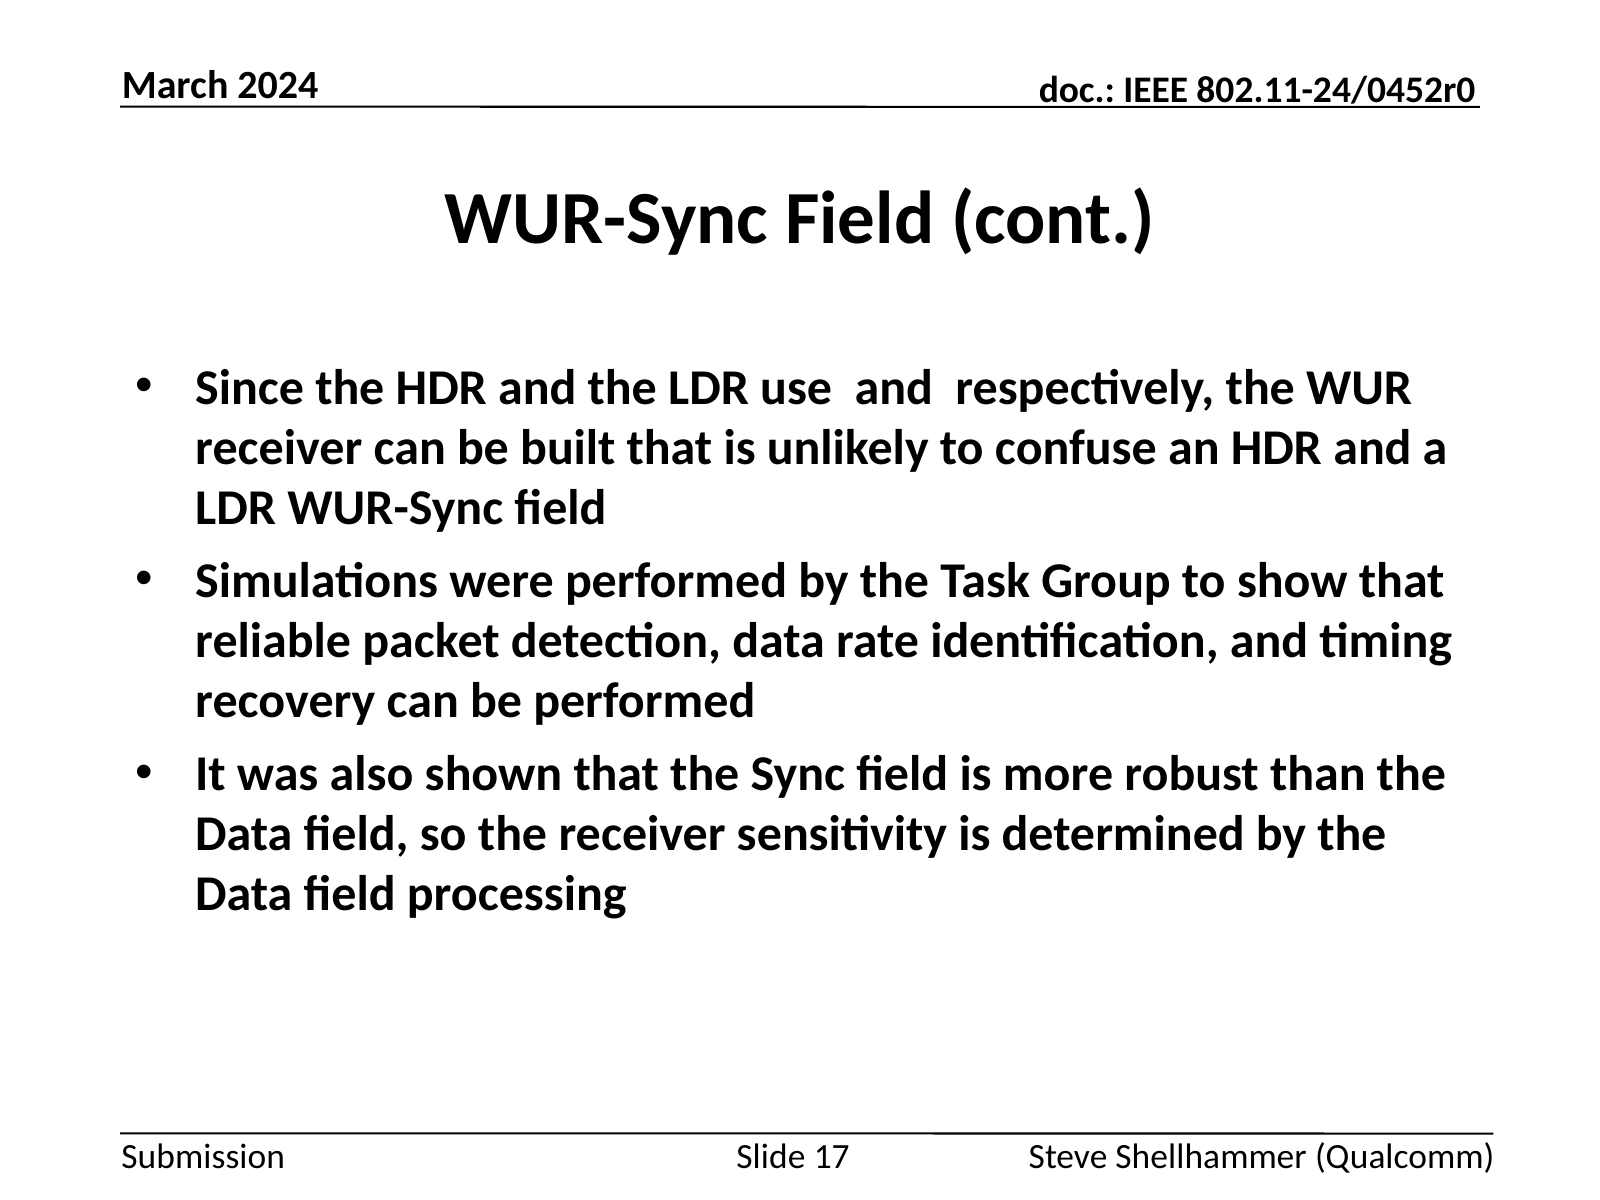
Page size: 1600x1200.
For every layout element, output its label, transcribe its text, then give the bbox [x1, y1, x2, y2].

title WUR-Sync Field (cont.) [119, 119, 1480, 307]
slide_number Slide 17 [733, 1132, 854, 1197]
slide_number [121, 58, 451, 107]
footer Steve Shellhammer (Qualcomm) [937, 1132, 1495, 1174]
